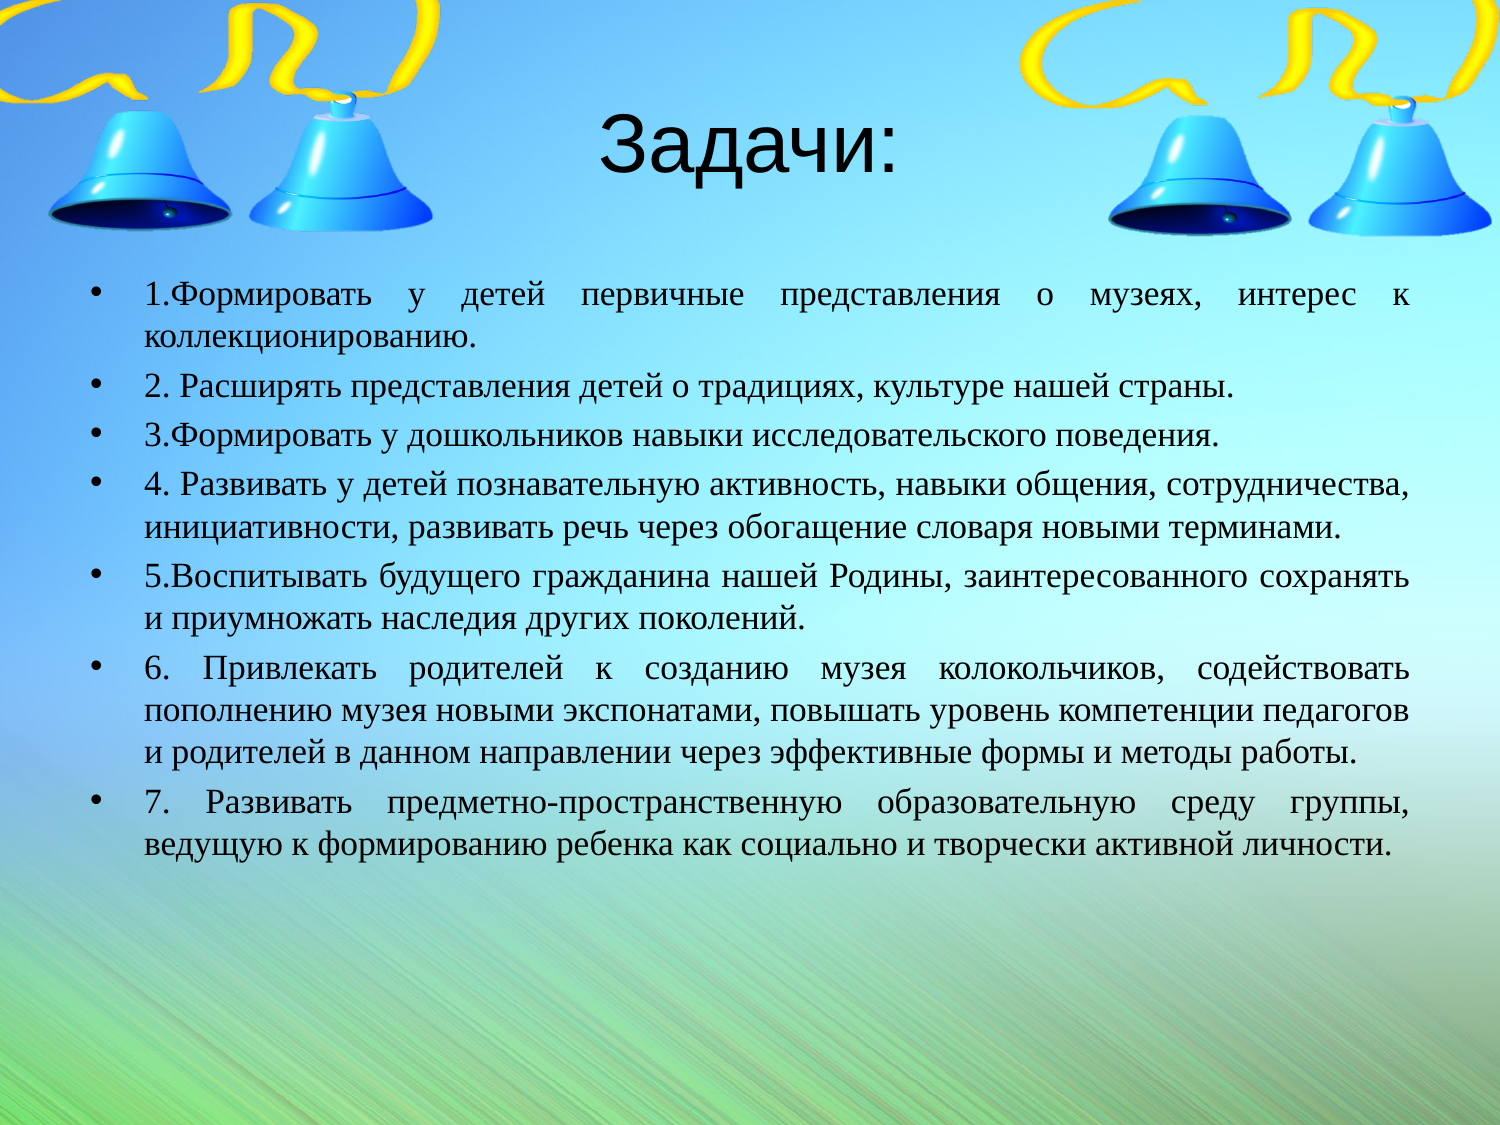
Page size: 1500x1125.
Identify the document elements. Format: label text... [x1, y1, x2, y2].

title Задачи: [444, 45, 1012, 233]
list 1.Формировать у детей первичные представления о музеях, интерес к коллекционированию. 2. Расширять представления детей о традициях, культуре нашей страны. 3.Формировать у дошкольников навыки исследовательского поведения. 4. Развивать у детей познавательную активность, навыки общения, сотрудничества, инициативности, развивать речь через обогащение словаря новыми терминами. 5.Воспитывать будущего гражданина нашей Родины, заинтересованного сохранять и приумножать наследия других поколений. 6. Привлекать родителей к созданию музея колокольчиков, содействовать пополнению музея новыми экспонатами, повышать уровень компетенции педагогов и родителей в данном направлении через эффективные формы и методы работы. 7. Развивать предметно-пространственную образовательную среду группы, ведущую к формированию ребенка как социально и творчески активной личности. [75, 262, 1425, 1005]
picture [0, 0, 1500, 1125]
